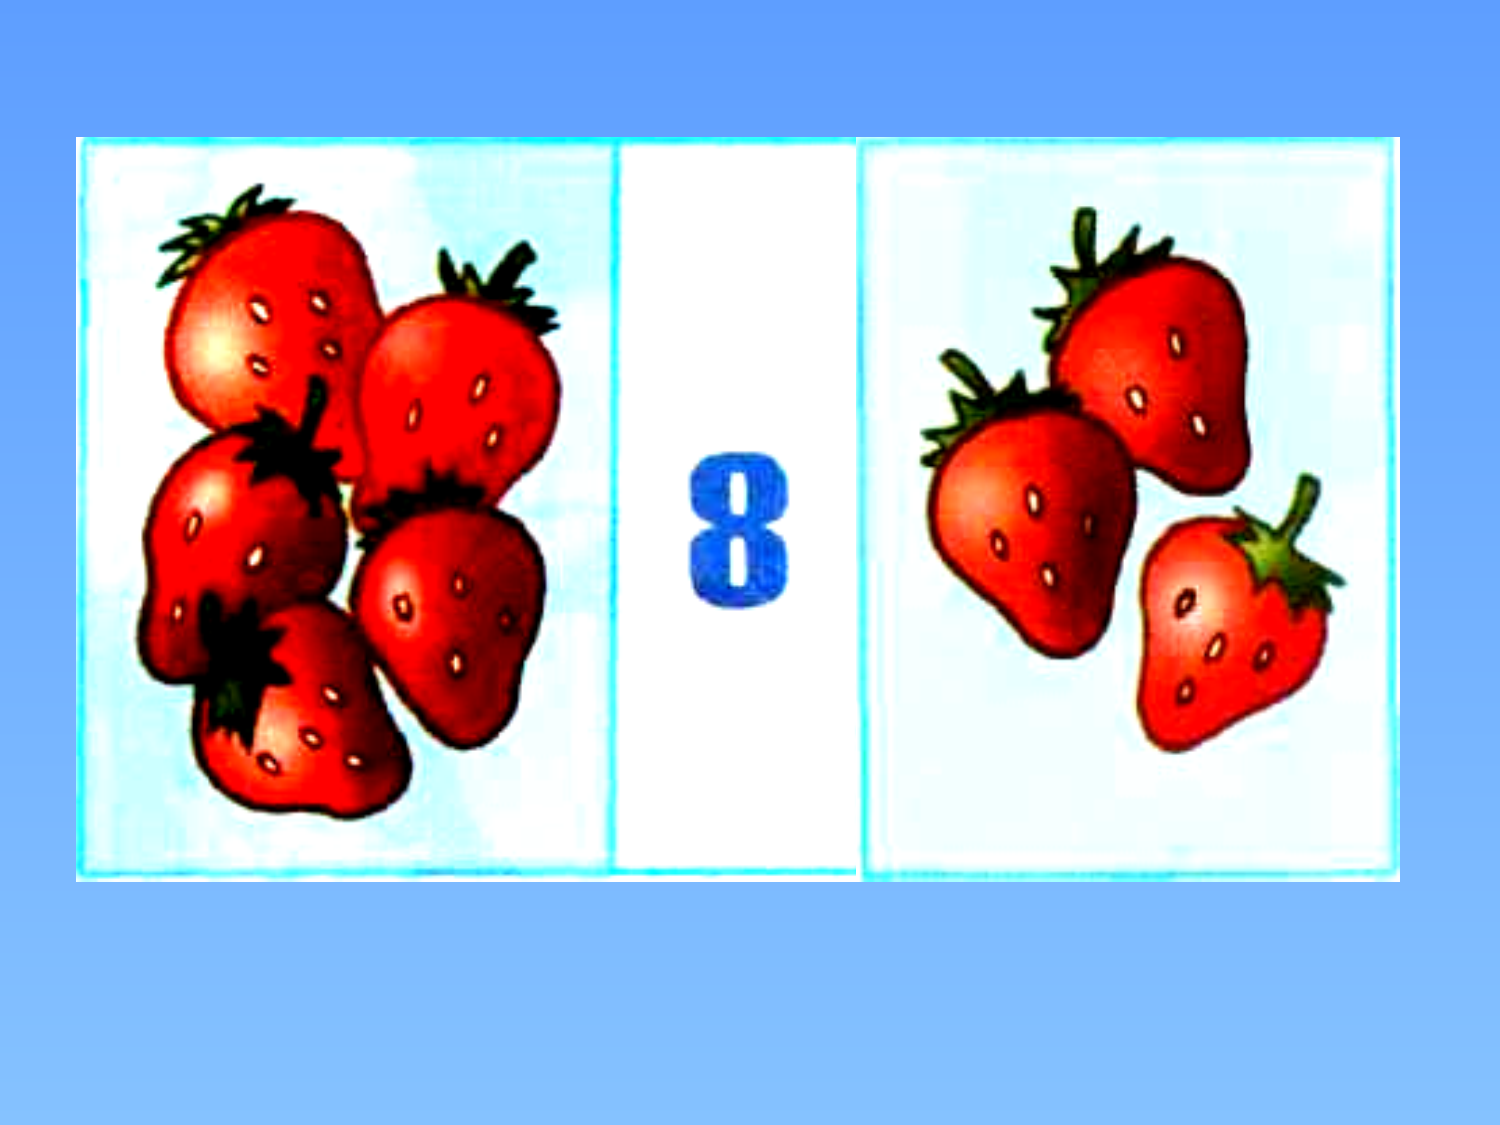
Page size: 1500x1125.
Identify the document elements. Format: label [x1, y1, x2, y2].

picture [76, 136, 1400, 882]
